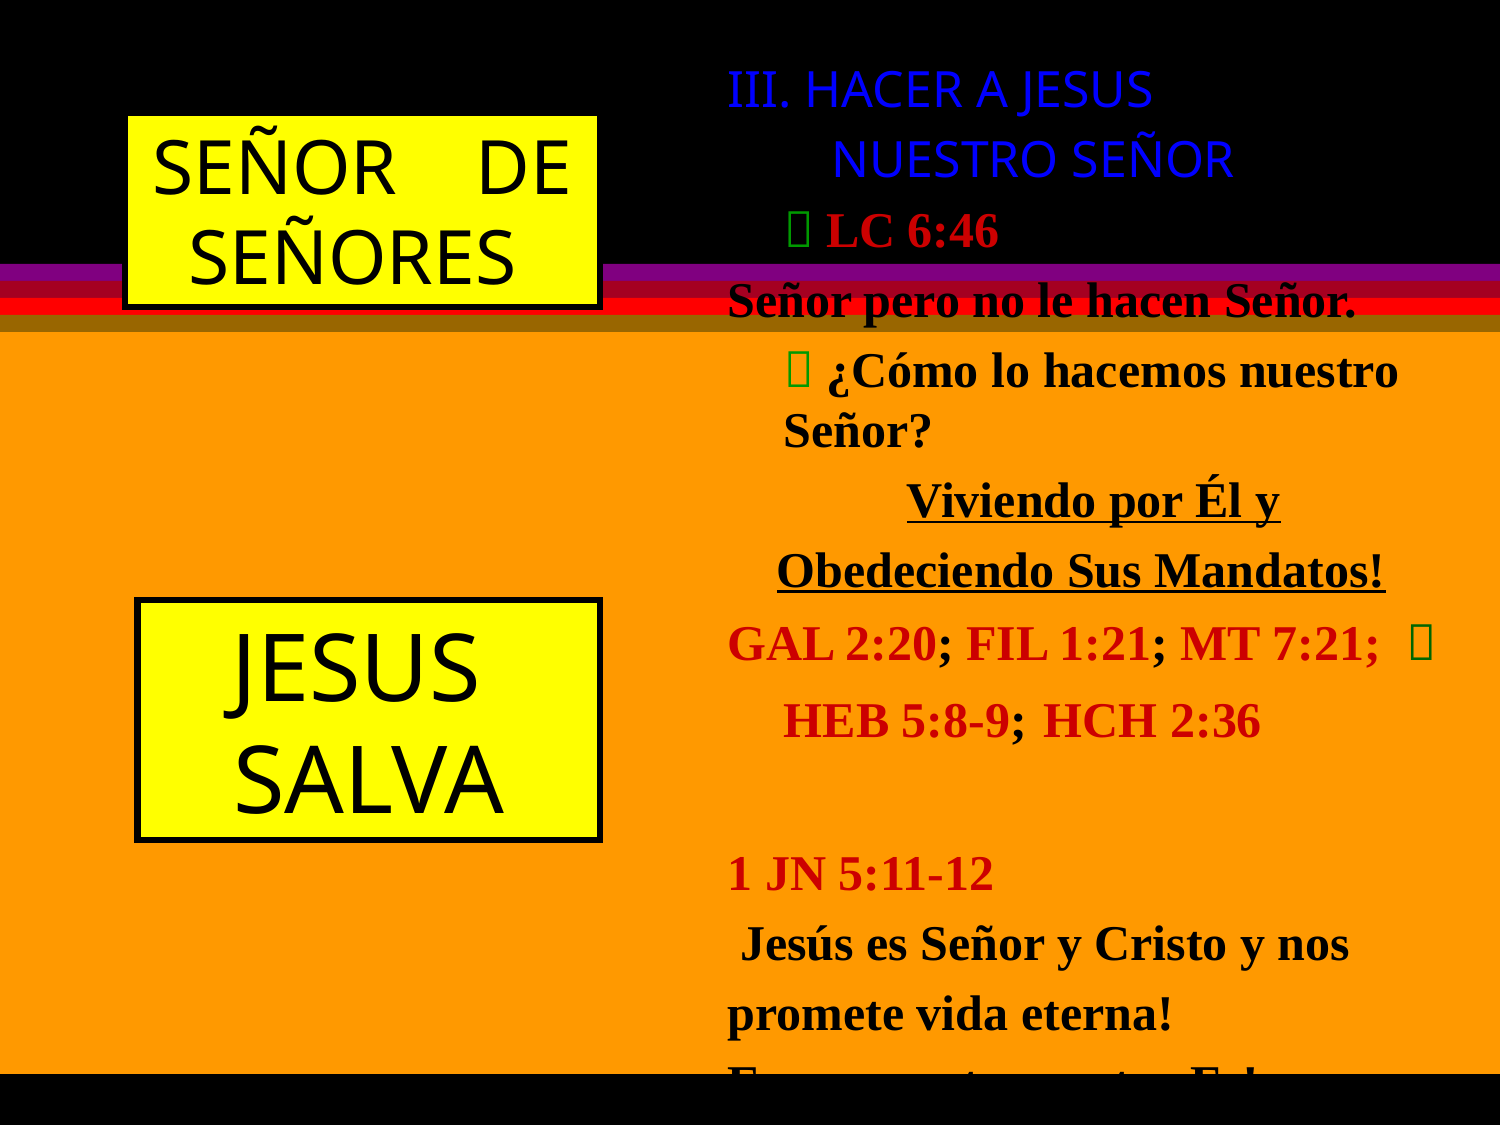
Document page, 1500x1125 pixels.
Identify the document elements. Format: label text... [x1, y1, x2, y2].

text_box SEÑOR DE SEÑORES [125, 112, 600, 308]
text_box JESUS SALVA [137, 599, 600, 840]
list III. HACER A JESUS NUESTRO SEÑOR  LC 6:46. Muchos le llaman Señor pero no le hacen Señor.  ¿Cómo lo hacemos nuestro Señor? Viviendo por Él y Obedeciendo Sus Mandatos! GAL 2:20; FIL 1:21; MT 7:21;  HEB 5:8-9; HCH 2:36 1 JN 5:11-12 Jesús es Señor y Cristo y nos promete vida eterna! Eso aumenta nuestra Fe! [712, 49, 1463, 1063]
